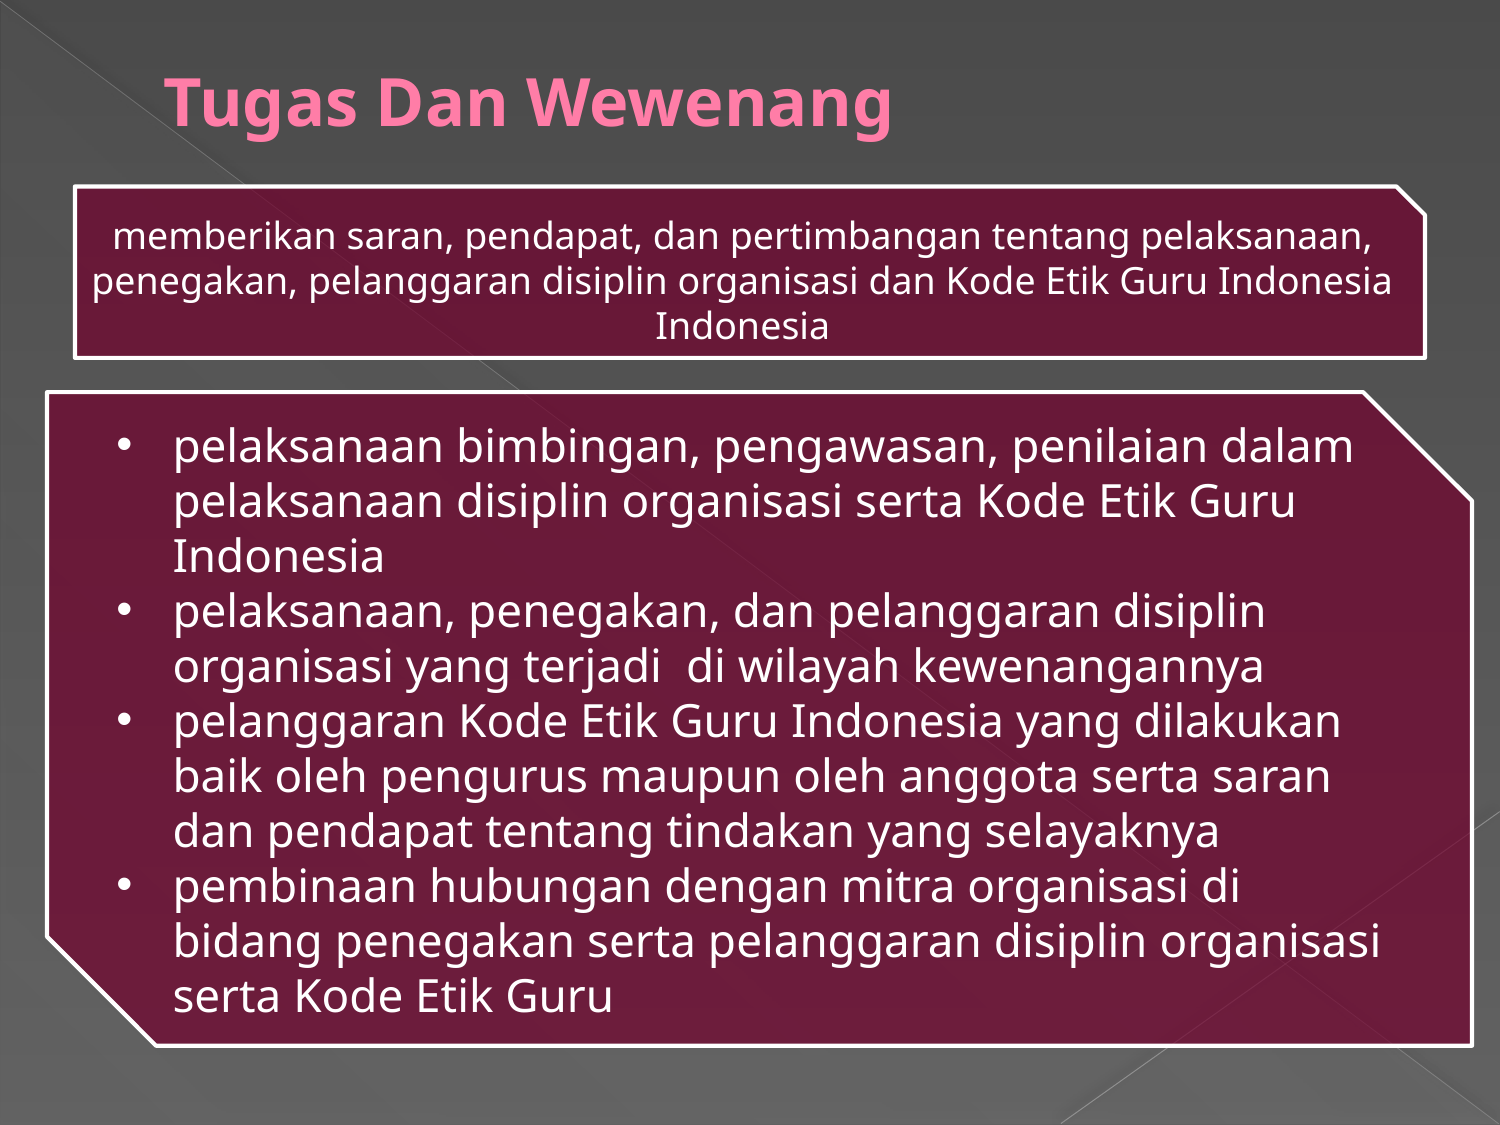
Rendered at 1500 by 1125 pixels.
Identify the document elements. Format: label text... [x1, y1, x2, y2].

text_box pelaksanaan bimbingan, pengawasan, penilaian dalam pelaksanaan disiplin organisasi serta Kode Etik Guru Indonesia pelaksanaan, penegakan, dan pelanggaran disiplin organisasi yang terjadi di wilayah kewenangannya pelanggaran Kode Etik Guru Indonesia yang dilakukan baik oleh pengurus maupun oleh anggota serta saran dan pendapat tentang tindakan yang selayaknya pembinaan hubungan dengan mitra organisasi di bidang penegakan serta pelanggaran disiplin organisasi serta Kode Etik Guru [44, 390, 1475, 1048]
text_box memberikan saran, pendapat, dan pertimbangan tentang pelaksanaan, penegakan, pelanggaran disiplin organisasi dan Kode Etik Guru Indonesia Indonesia [72, 184, 1428, 360]
text_box Tugas Dan Wewenang [69, 10, 1418, 188]
